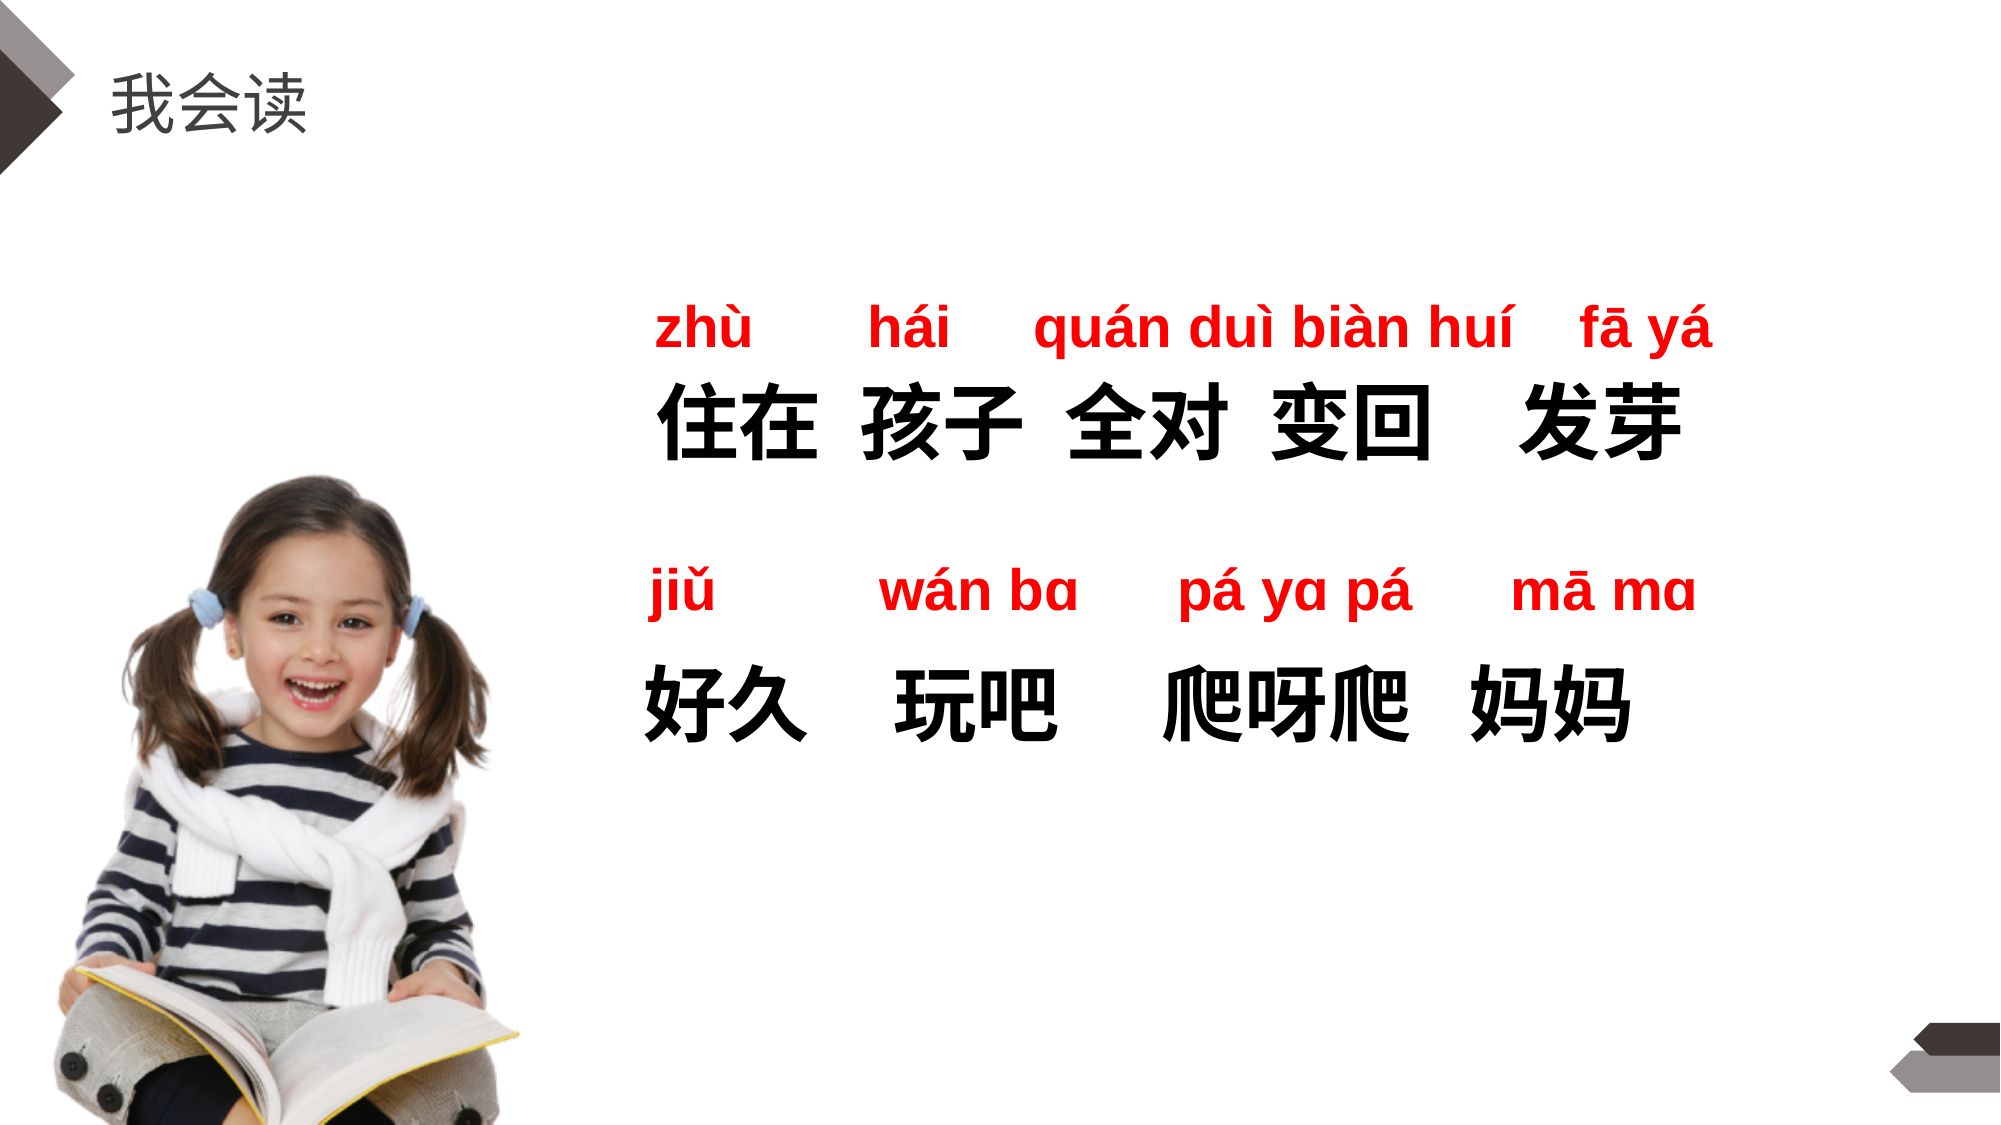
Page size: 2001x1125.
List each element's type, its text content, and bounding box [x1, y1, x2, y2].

text_box 我会读 [94, 54, 772, 150]
text_box 好久 玩吧 爬呀爬 妈妈 [628, 644, 1922, 760]
text_box zhù hái quán duì biàn huí fā yá [639, 281, 2000, 366]
text_box 住在 孩子 全对 变回 发芽 [640, 363, 1918, 478]
text_box jiǔ wán bɑ pá yɑ pá mā mɑ [634, 544, 1918, 630]
picture [33, 467, 531, 1125]
